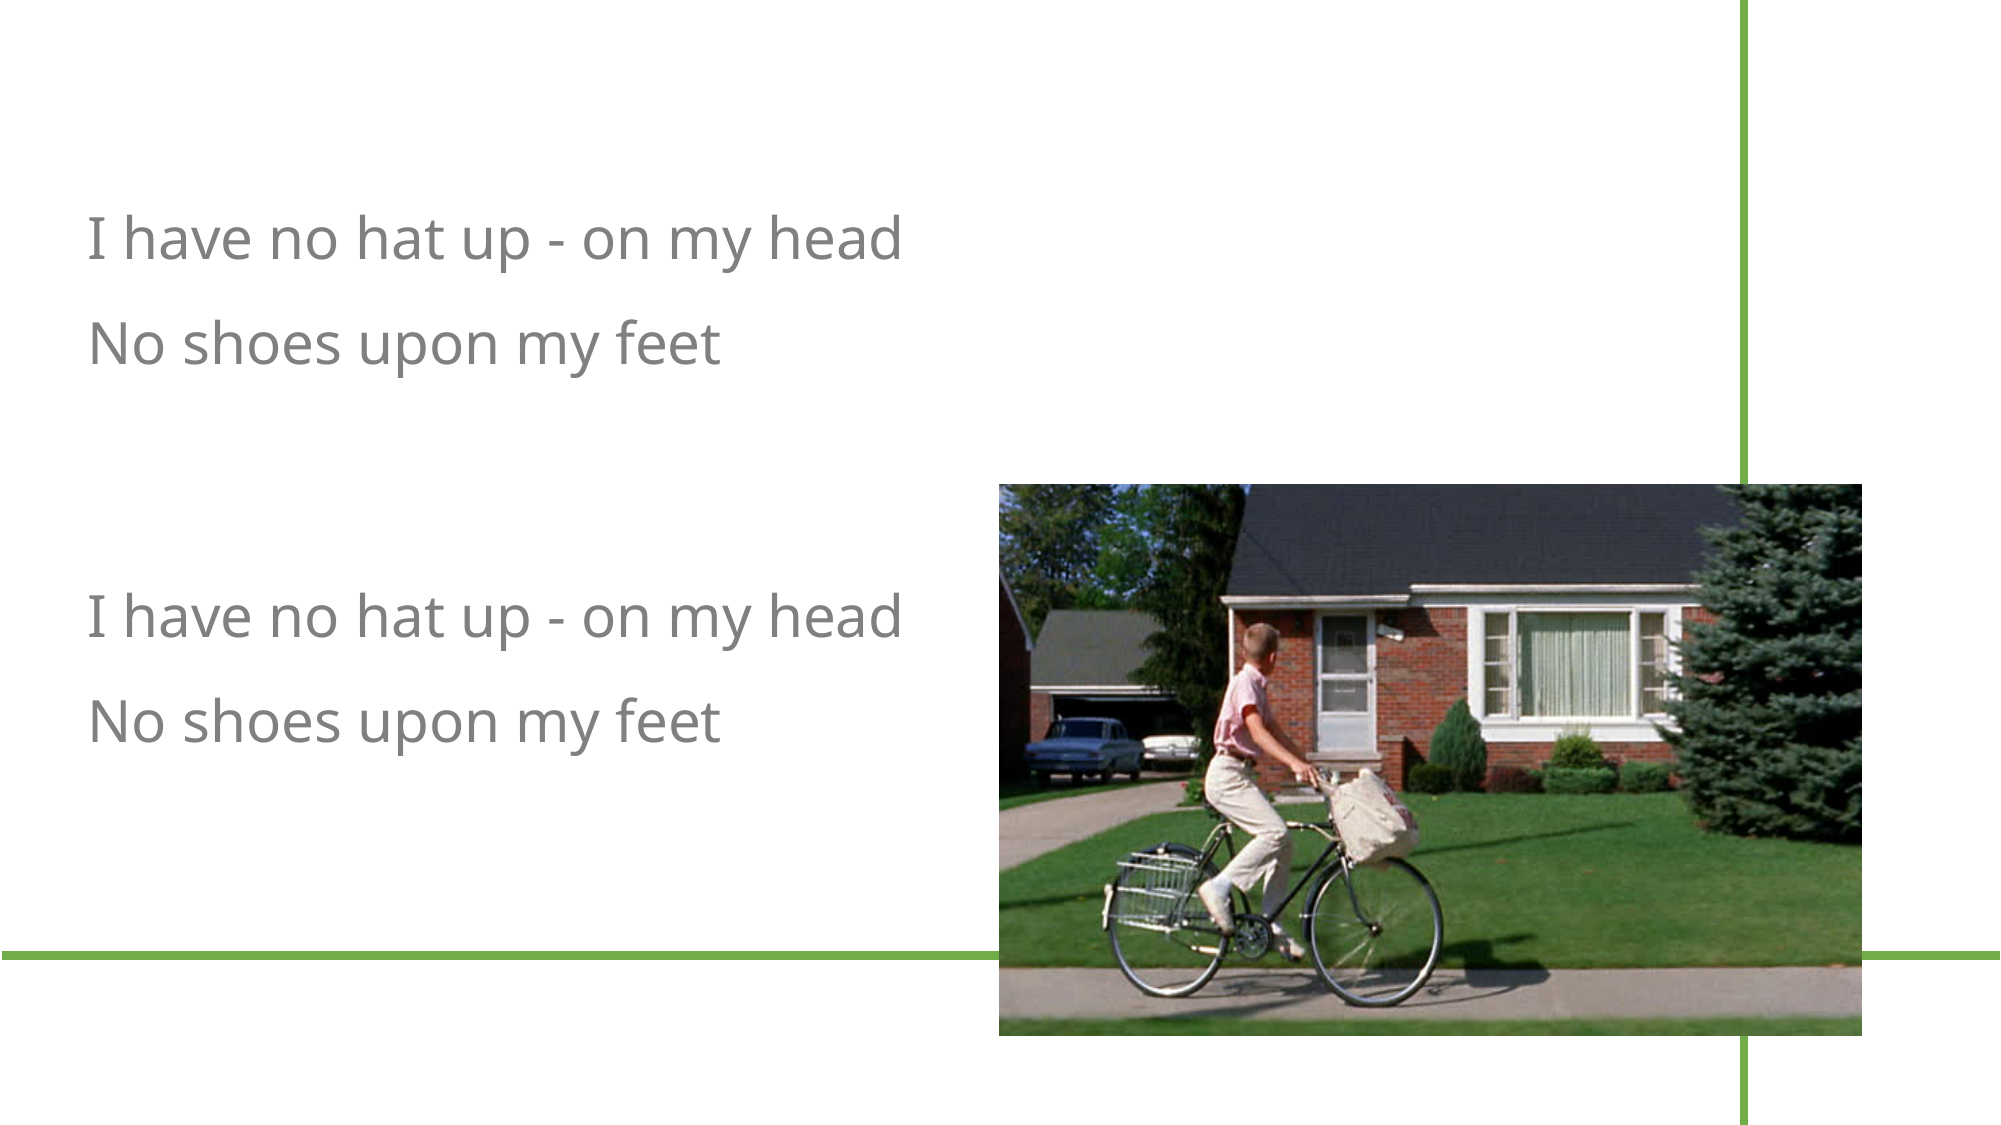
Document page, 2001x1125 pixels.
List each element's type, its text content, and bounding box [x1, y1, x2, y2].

text_box I have no hat up - on my head No shoes upon my feet [72, 158, 1227, 384]
picture [999, 484, 1862, 1036]
text_box I have no hat up - on my head No shoes upon my feet [72, 536, 999, 762]
